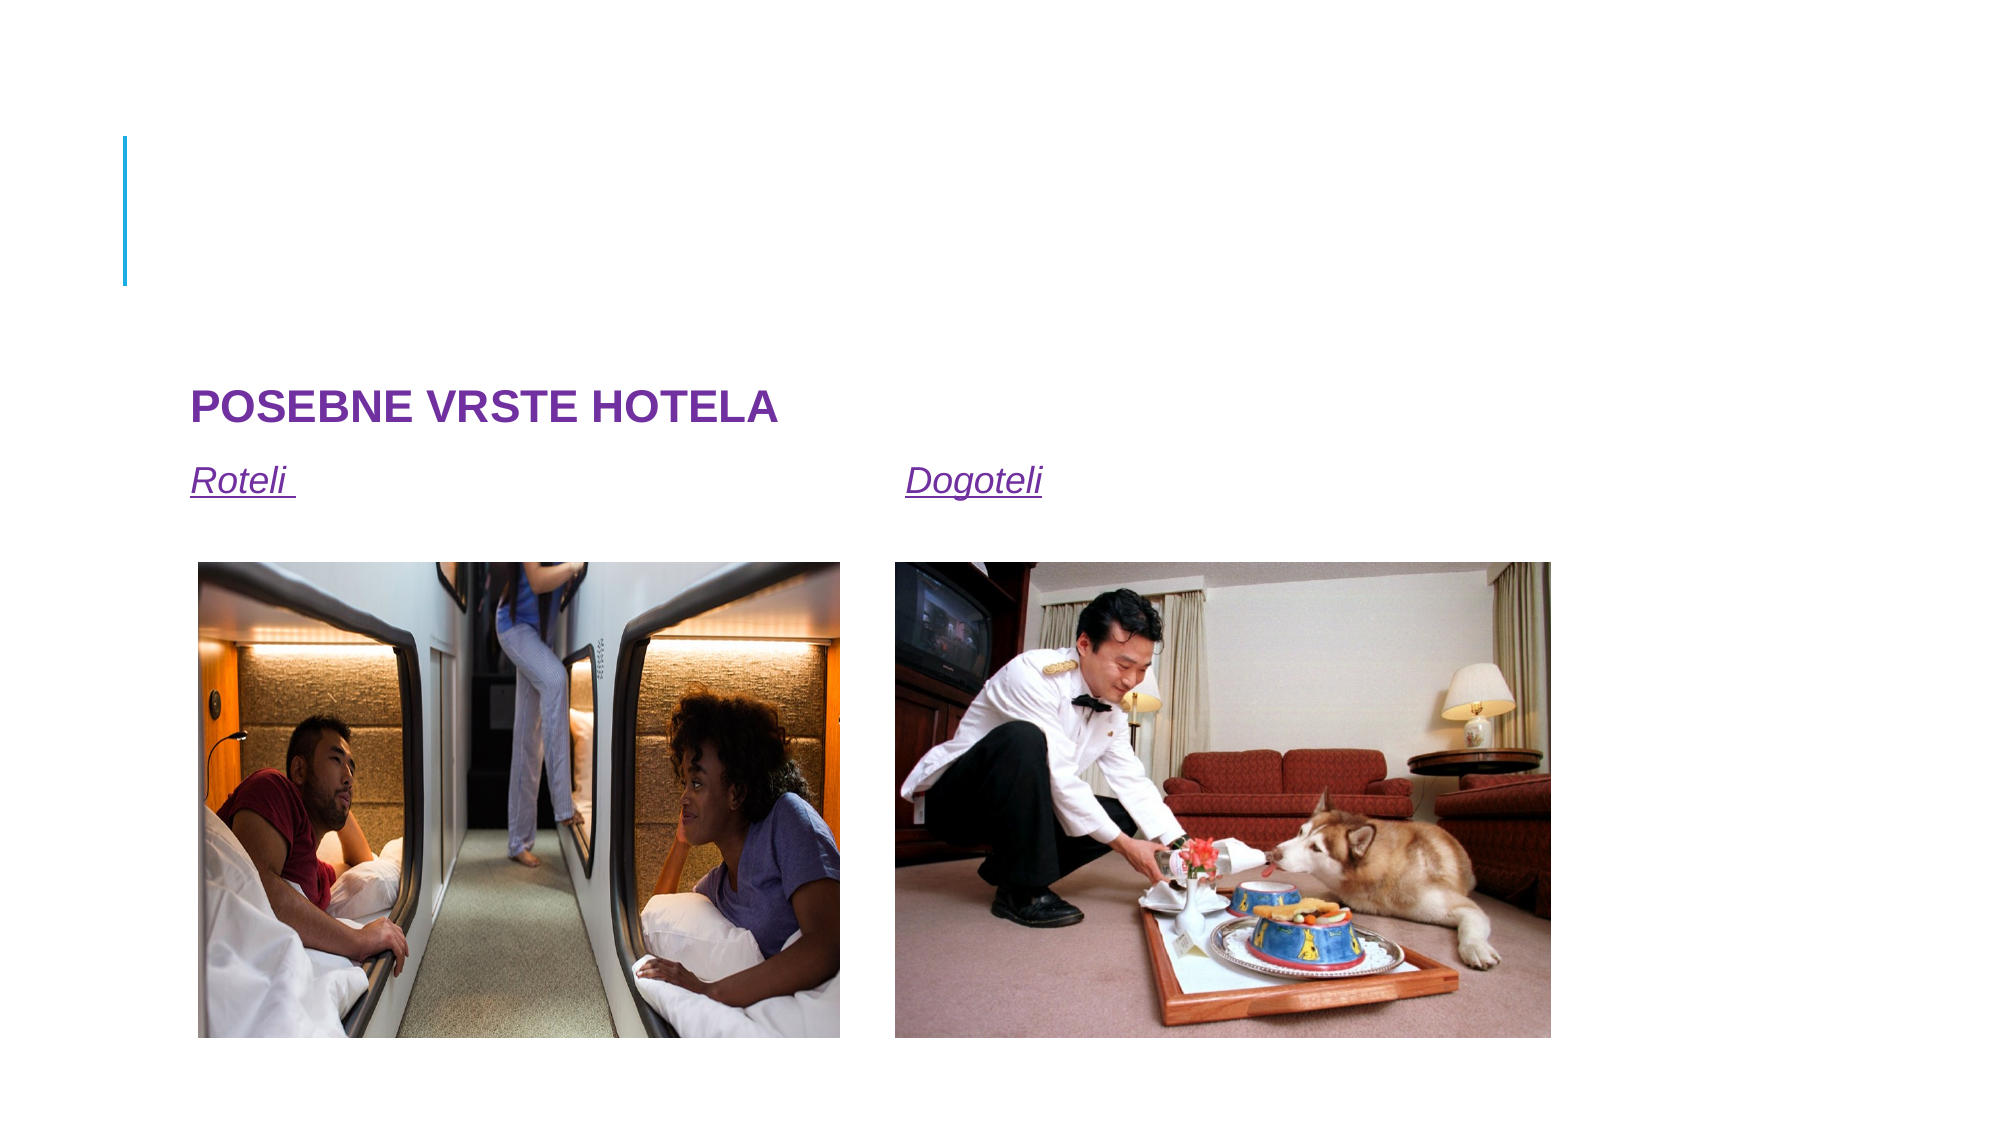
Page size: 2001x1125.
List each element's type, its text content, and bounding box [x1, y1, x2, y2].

picture [198, 562, 840, 1039]
picture [895, 562, 1551, 1039]
list POSEBNE VRSTE HOTELA Roteli Dogoteli [168, 375, 1763, 1035]
